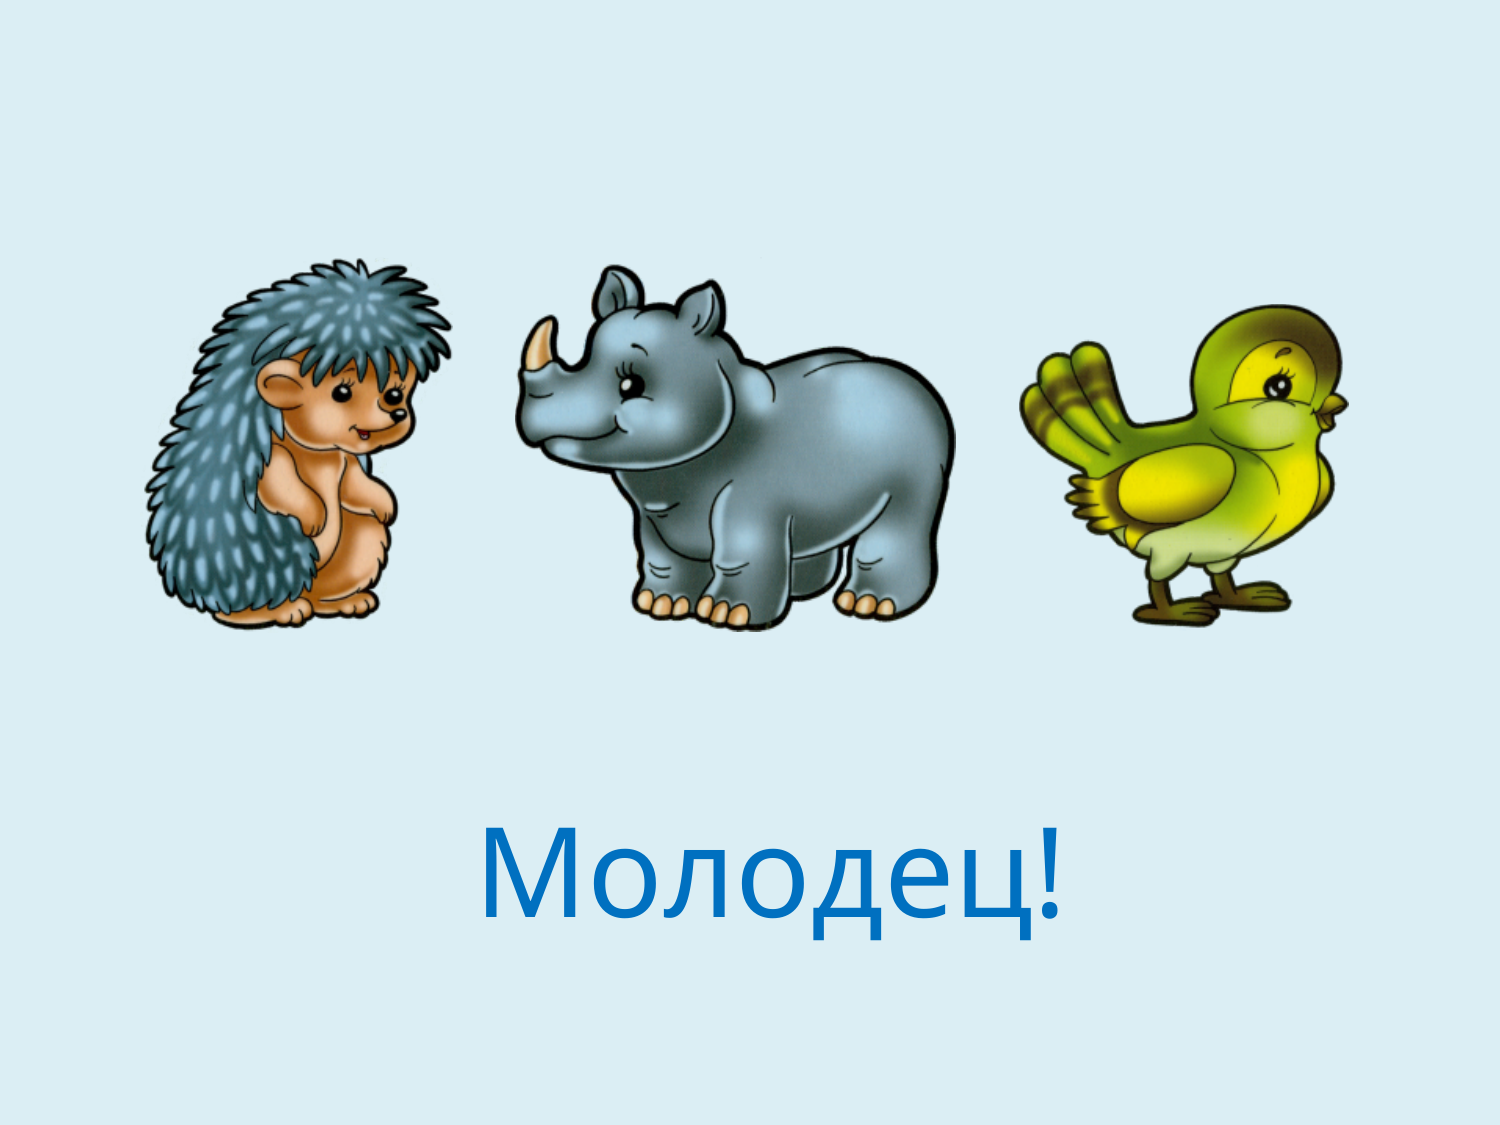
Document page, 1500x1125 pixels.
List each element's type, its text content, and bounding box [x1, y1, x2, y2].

picture [1019, 304, 1350, 631]
picture [515, 257, 956, 632]
picture [140, 257, 453, 633]
text_box Молодец! [459, 785, 1083, 950]
